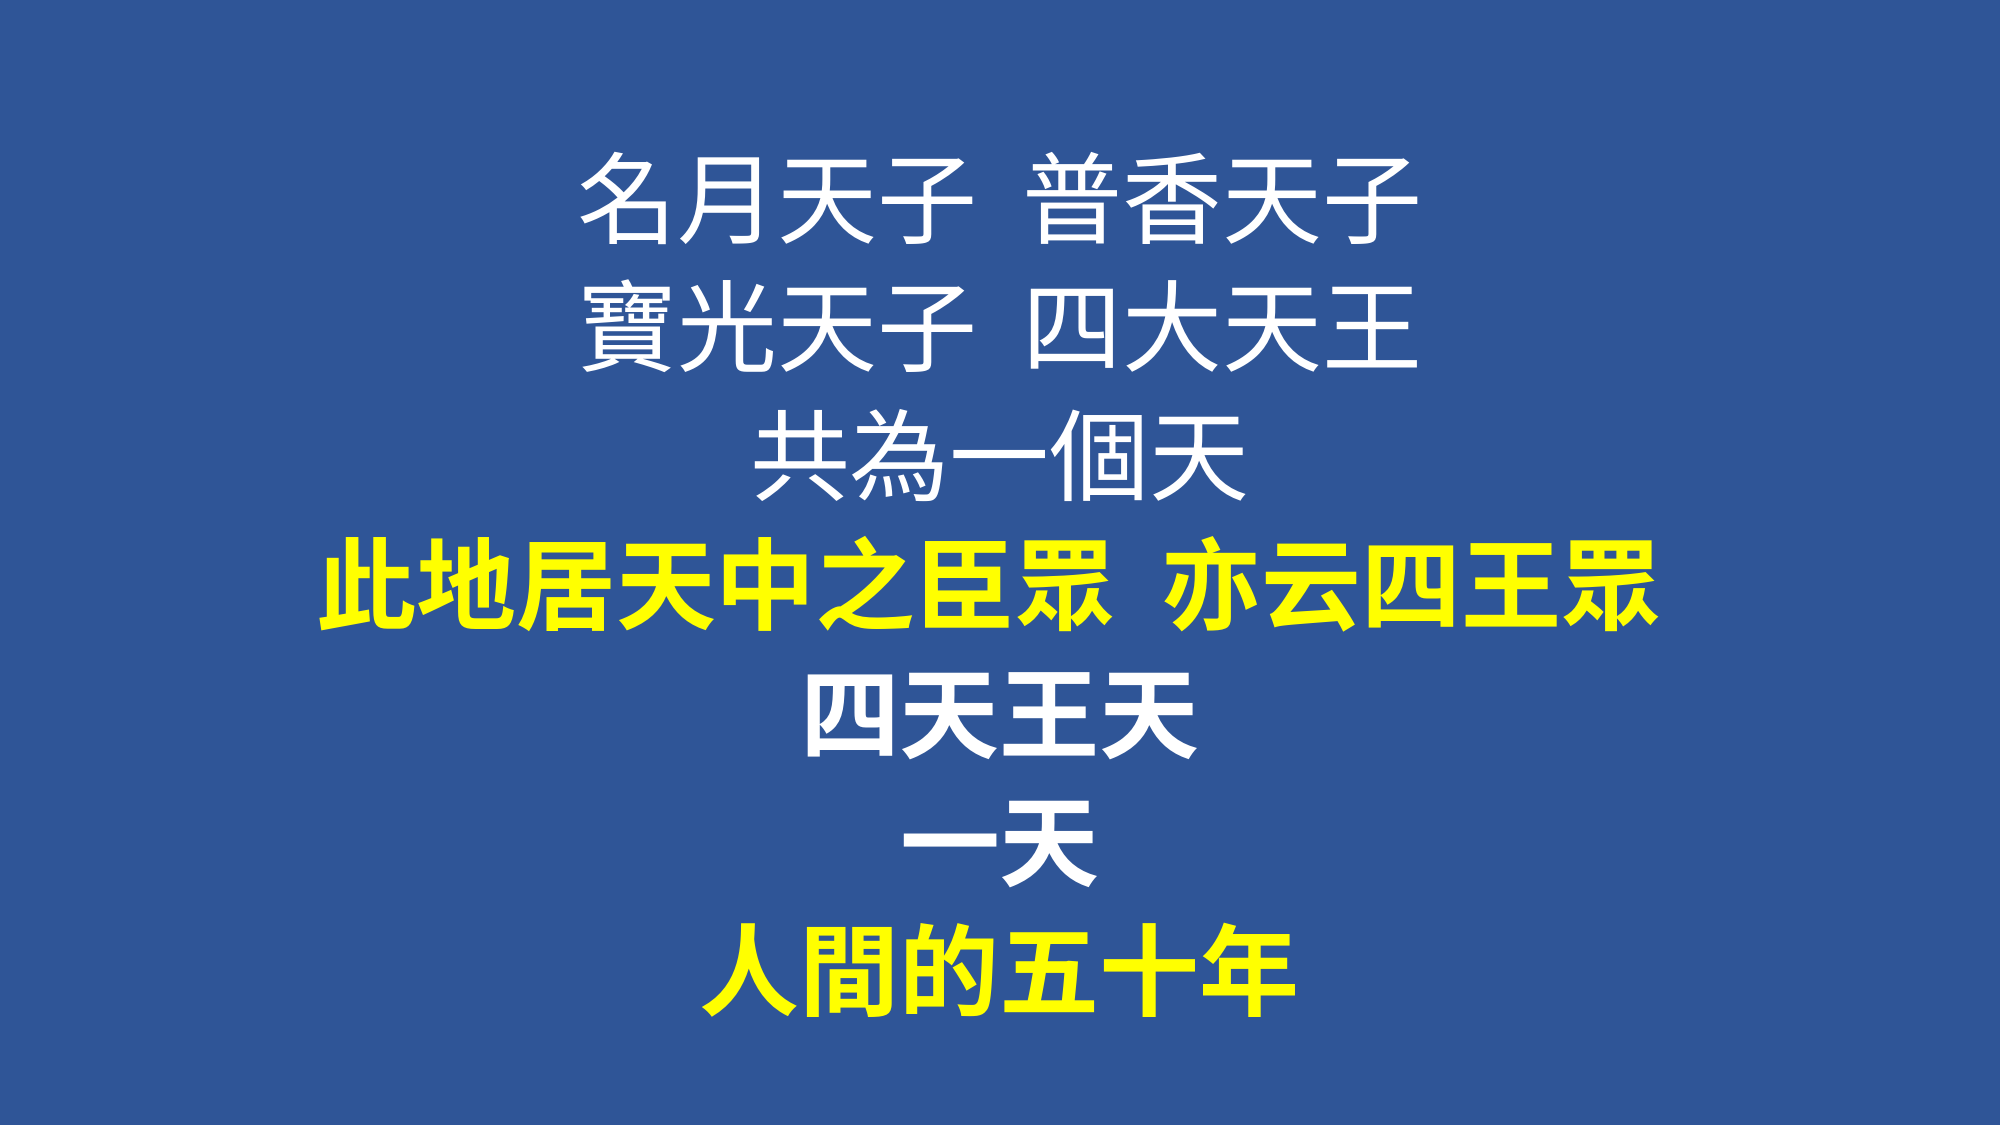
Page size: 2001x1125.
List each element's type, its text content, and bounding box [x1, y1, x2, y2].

list 名月天子 普香天子 寶光天子 四大天王 共為一個天 此地居天中之臣眾 亦云四王眾 四天王天 一天 人間的五十年 [137, 142, 1863, 1072]
